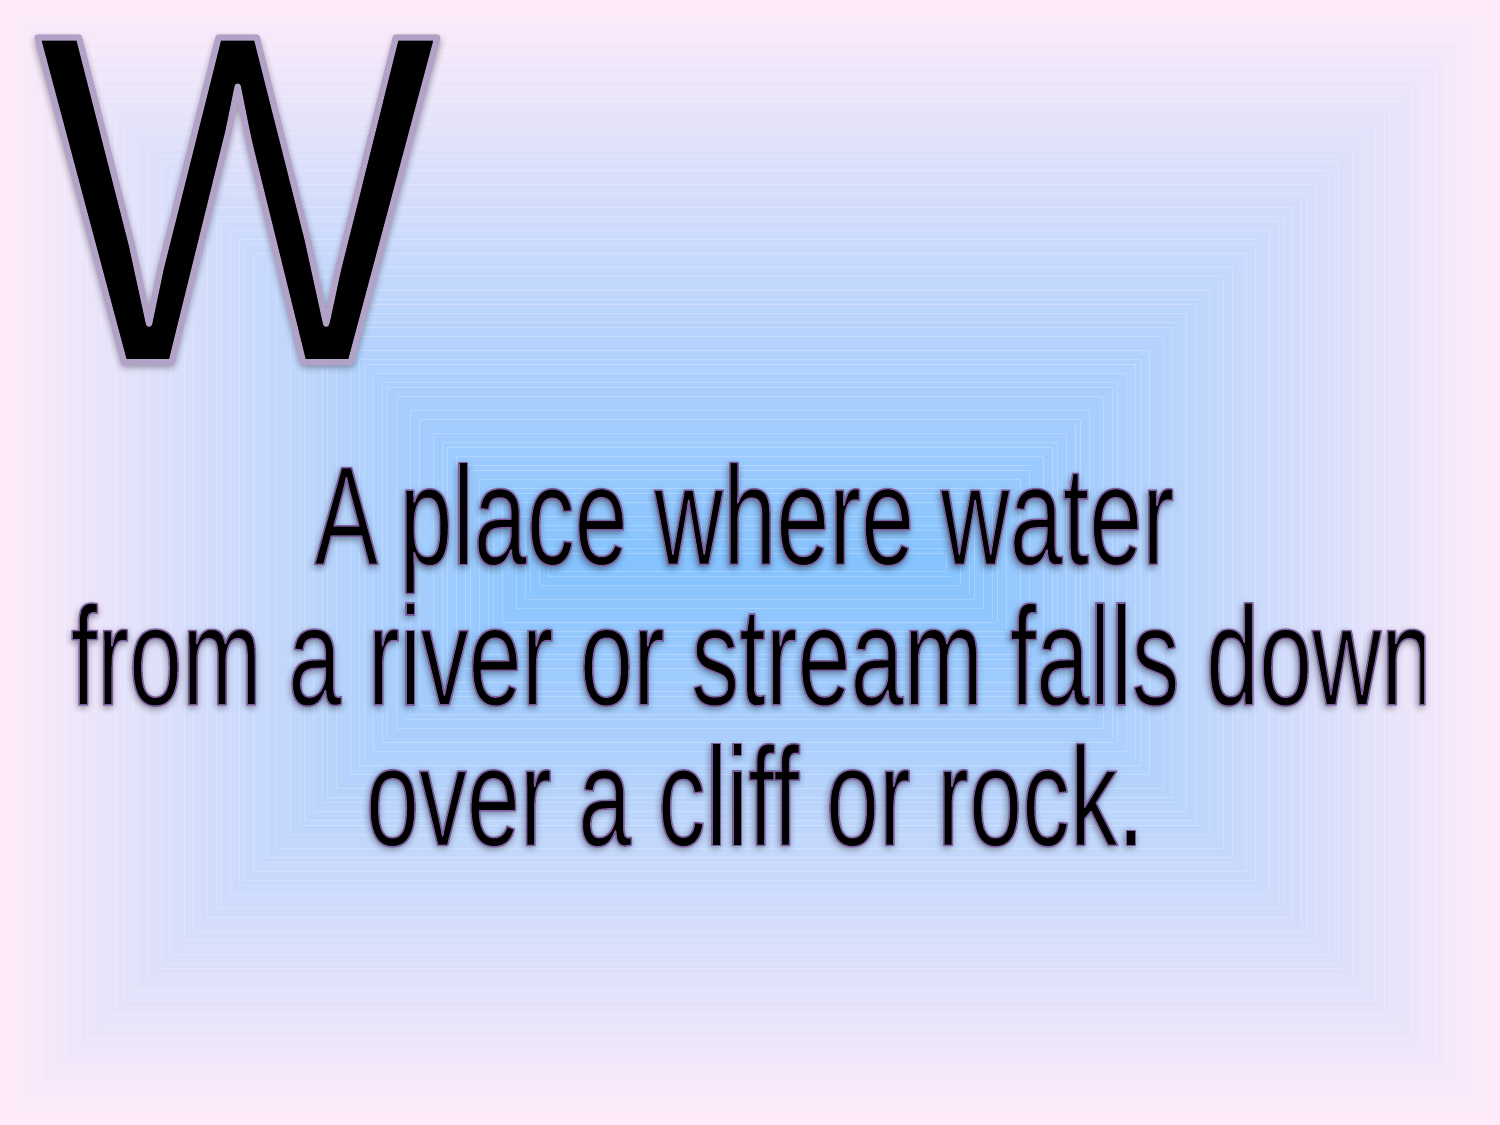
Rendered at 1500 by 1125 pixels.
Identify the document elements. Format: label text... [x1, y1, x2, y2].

text_box A place where water from a river or stream falls down over a cliff or rock. [1039, 628, 1091, 708]
text_box A place where water from a river or stream falls down over a cliff or rock. [313, 466, 379, 566]
text_box A place where water from a river or stream falls down over a cliff or rock. [291, 628, 343, 708]
text_box A place where water from a river or stream falls down over a cliff or rock. [527, 628, 553, 706]
text_box A place where water from a river or stream falls down over a cliff or rock. [779, 487, 826, 567]
text_box A place where water from a river or stream falls down over a cliff or rock. [1025, 769, 1069, 848]
text_box A place where water from a river or stream falls down over a cliff or rock. [1075, 742, 1119, 847]
text_box A place where water from a river or stream falls down over a cliff or rock. [972, 768, 1019, 848]
text_box A place where water from a river or stream falls down over a cliff or rock. [829, 768, 876, 848]
text_box A place where water from a river or stream falls down over a cliff or rock. [638, 628, 665, 706]
text_box A place where water from a river or stream falls down over a cliff or rock. [653, 489, 725, 566]
text_box A place where water from a river or stream falls down over a cliff or rock. [1092, 487, 1139, 567]
text_box A place where water from a river or stream falls down over a cliff or rock. [1147, 487, 1174, 566]
text_box A place where water from a river or stream falls down over a cliff or rock. [939, 489, 1011, 566]
text_box A place where water from a river or stream falls down over a cliff or rock. [581, 768, 633, 848]
text_box A place where water from a river or stream falls down over a cliff or rock. [748, 742, 801, 847]
text_box A place where water from a river or stream falls down over a cliff or rock. [739, 613, 766, 707]
text_box A place where water from a river or stream falls down over a cliff or rock. [884, 769, 910, 847]
text_box A place where water from a river or stream falls down over a cliff or rock. [1262, 628, 1309, 708]
text_box A place where water from a river or stream falls down over a cliff or rock. [583, 628, 630, 708]
text_box A place where water from a river or stream falls down over a cliff or rock. [404, 488, 450, 595]
text_box A place where water from a river or stream falls down over a cliff or rock. [1386, 628, 1426, 706]
text_box A place where water from a river or stream falls down over a cliff or rock. [942, 769, 969, 847]
text_box A place where water from a river or stream falls down over a cliff or rock. [471, 628, 519, 708]
text_box A place where water from a river or stream falls down over a cliff or rock. [1010, 602, 1038, 706]
text_box A place where water from a river or stream falls down over a cliff or rock. [369, 768, 416, 848]
text_box A place where water from a river or stream falls down over a cliff or rock. [1133, 628, 1177, 708]
text_box A place where water from a river or stream falls down over a cliff or rock. [1012, 487, 1064, 567]
text_box A place where water from a river or stream falls down over a cliff or rock. [771, 628, 797, 706]
text_box A place where water from a river or stream falls down over a cliff or rock. [1311, 629, 1383, 706]
text_box A place where water from a river or stream falls down over a cliff or rock. [102, 628, 129, 706]
text_box A place where water from a river or stream falls down over a cliff or rock. [530, 487, 573, 567]
text_box A place where water from a river or stream falls down over a cliff or rock. [470, 768, 517, 848]
text_box A place where water from a river or stream falls down over a cliff or rock. [418, 770, 468, 847]
text_box A place where water from a river or stream falls down over a cliff or rock. [864, 487, 911, 567]
text_box A place where water from a river or stream falls down over a cliff or rock. [477, 487, 528, 567]
text_box A place where water from a river or stream falls down over a cliff or rock. [373, 628, 399, 706]
text_box A place where water from a river or stream falls down over a cliff or rock. [1063, 472, 1090, 567]
text_box A place where water from a river or stream falls down over a cliff or rock. [71, 602, 99, 706]
text_box A place where water from a river or stream falls down over a cliff or rock. [909, 628, 978, 706]
text_box A place where water from a river or stream falls down over a cliff or rock. [800, 628, 848, 708]
text_box A place where water from a river or stream falls down over a cliff or rock. [420, 629, 469, 706]
text_box A place where water from a river or stream falls down over a cliff or rock. [693, 628, 737, 708]
text_box A place where water from a river or stream falls down over a cliff or rock. [834, 487, 861, 566]
text_box A place where water from a river or stream falls down over a cliff or rock. [1209, 602, 1254, 708]
text_box A place where water from a river or stream falls down over a cliff or rock. [187, 628, 257, 706]
text_box A place where water from a river or stream falls down over a cliff or rock. [132, 628, 179, 708]
text_box A place where water from a river or stream falls down over a cliff or rock. [525, 769, 551, 847]
text_box A place where water from a river or stream falls down over a cliff or rock. [853, 628, 905, 708]
text_box A place where water from a river or stream falls down over a cliff or rock. [577, 487, 625, 567]
text_box A place where water from a river or stream falls down over a cliff or rock. [661, 769, 704, 848]
text_box A place where water from a river or stream falls down over a cliff or rock. [729, 461, 771, 566]
